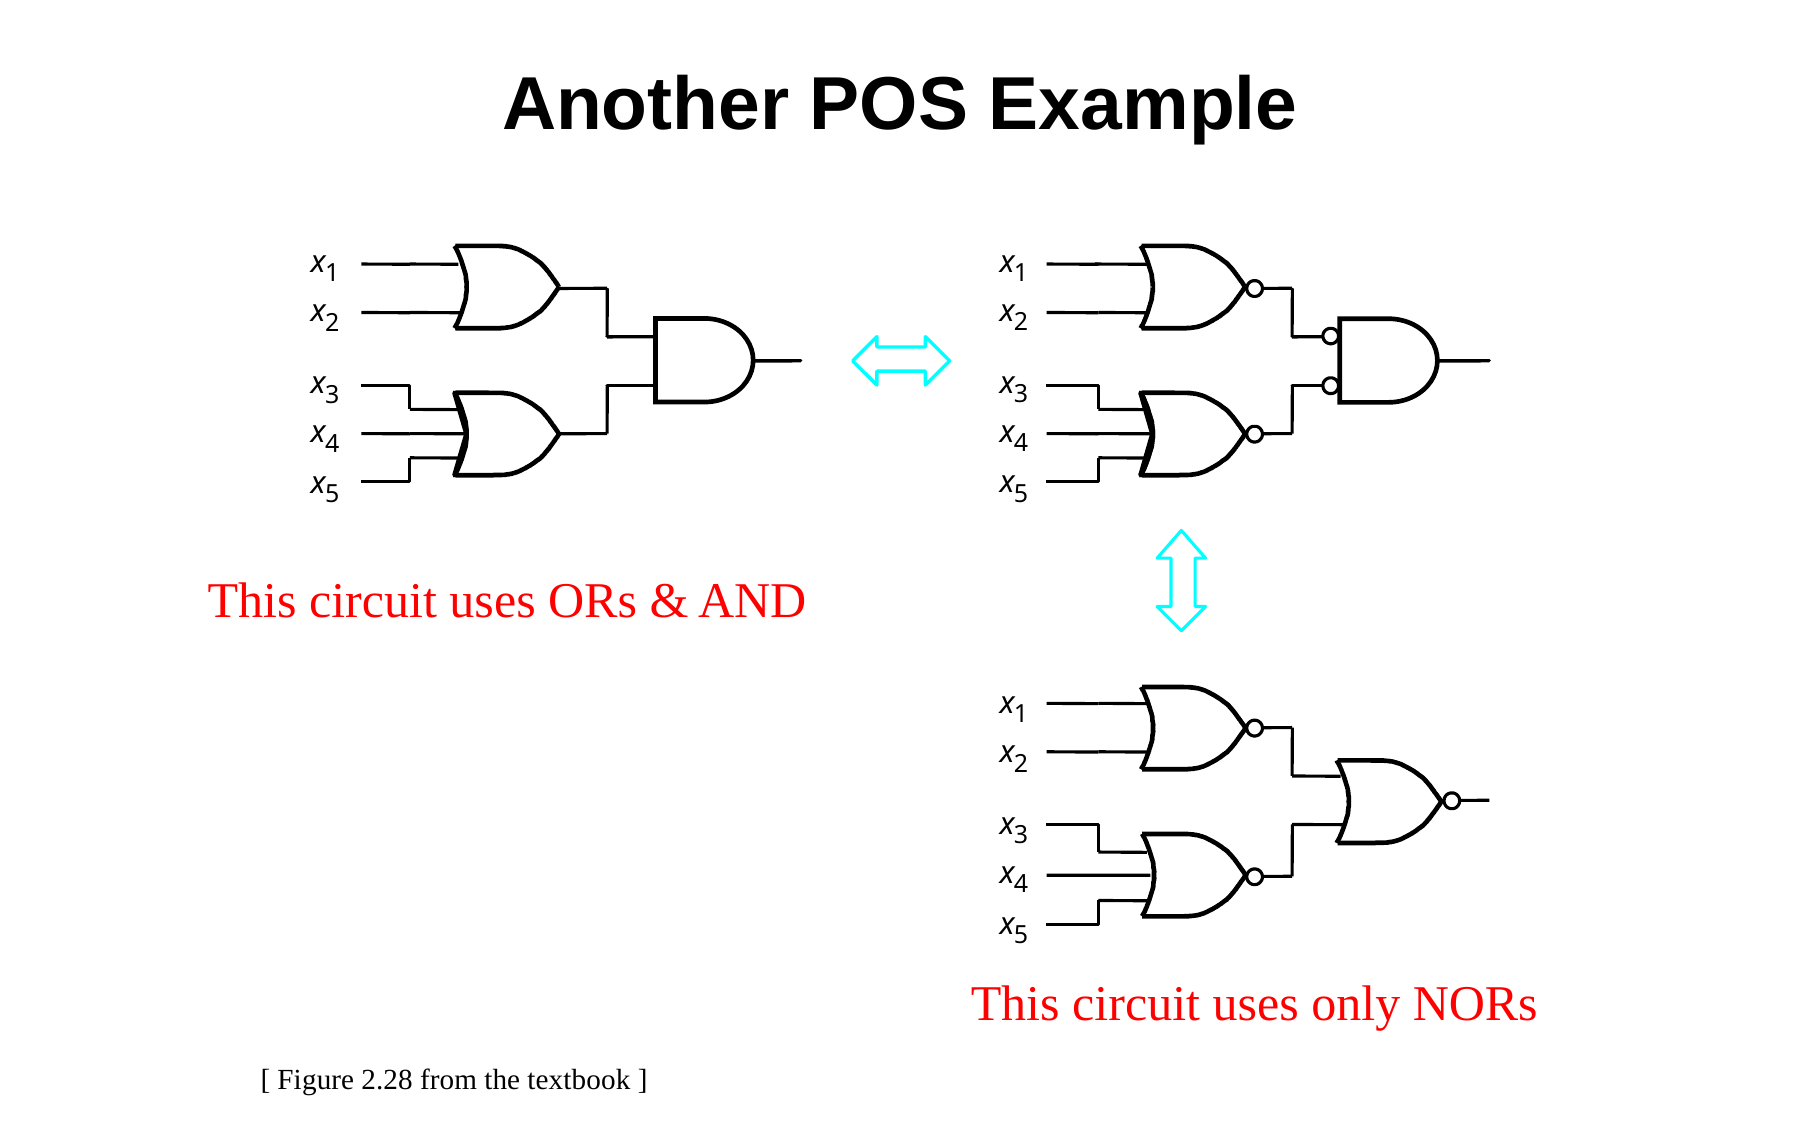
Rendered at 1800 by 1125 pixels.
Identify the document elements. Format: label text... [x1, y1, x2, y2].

text_box This circuit uses ORs & AND [192, 560, 305, 635]
text_box This circuit uses only NORs [956, 962, 1553, 1038]
text_box [ Figure 2.28 from the textbook ] [245, 1052, 664, 1103]
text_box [310, 240, 1490, 949]
title Another POS Example [150, 0, 1650, 200]
